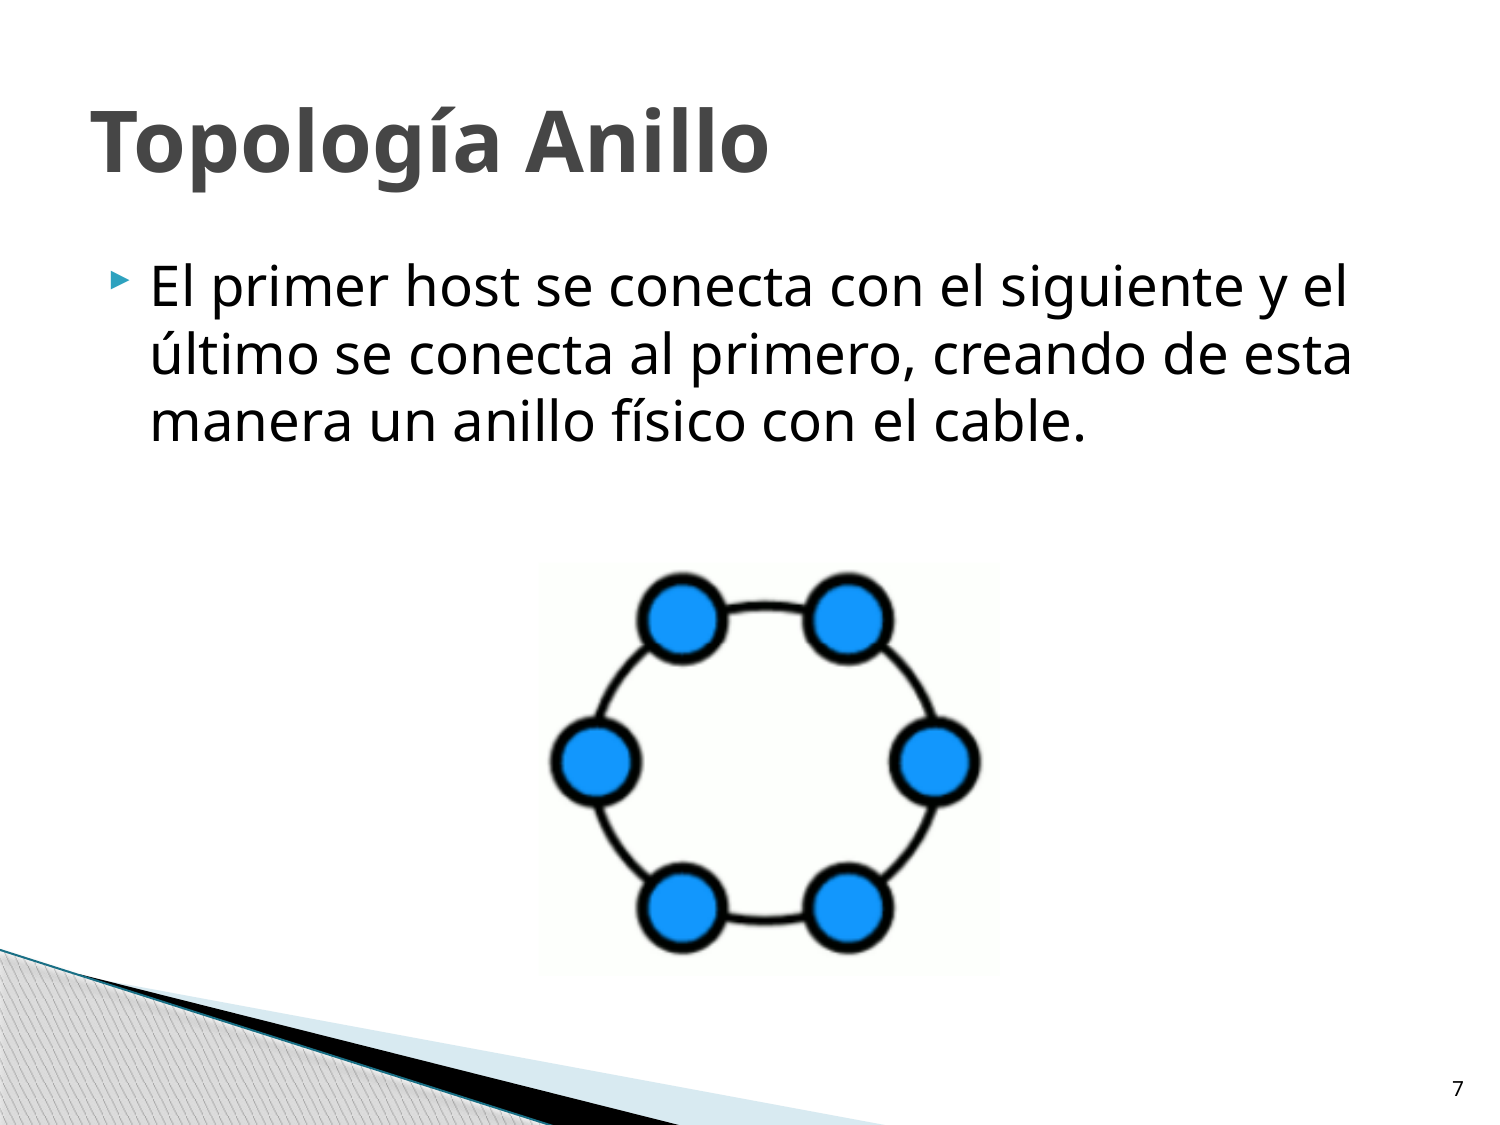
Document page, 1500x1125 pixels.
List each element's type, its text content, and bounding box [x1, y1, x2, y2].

list El primer host se conecta con el siguiente y el último se conecta al primero, creando de esta manera un anillo físico con el cable. [75, 243, 1425, 986]
slide_number 7 [1418, 1051, 1479, 1112]
picture [496, 550, 1000, 977]
title Topología Anillo [75, 45, 1425, 233]
